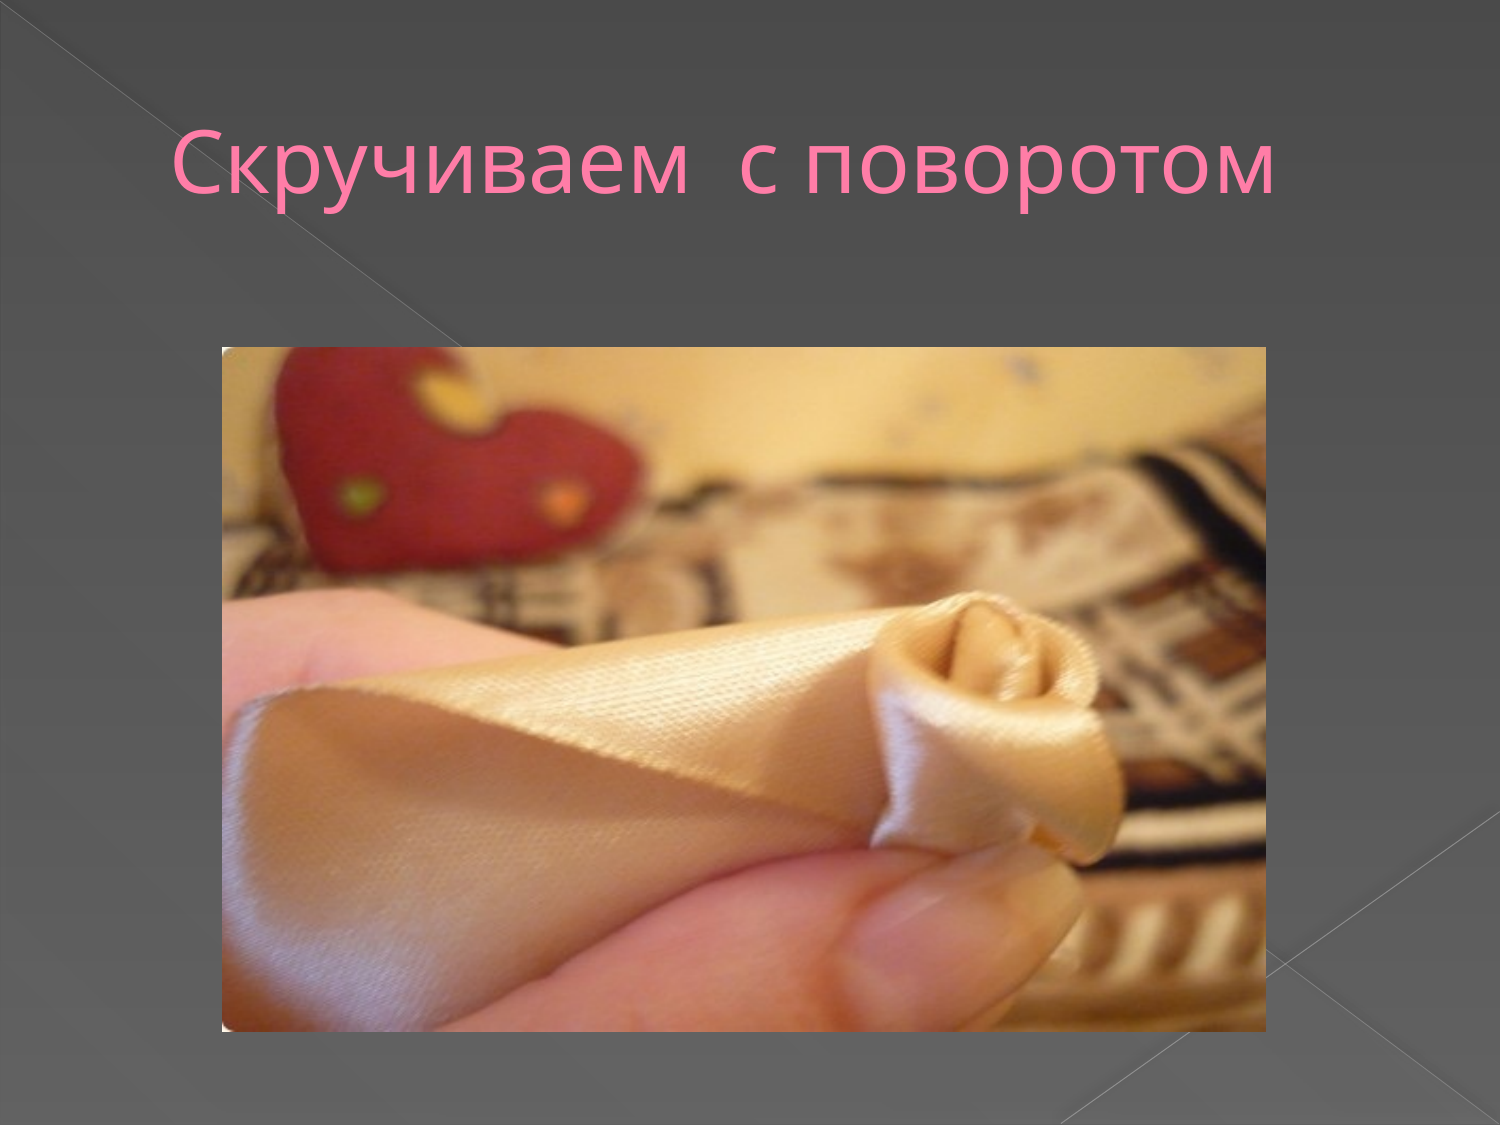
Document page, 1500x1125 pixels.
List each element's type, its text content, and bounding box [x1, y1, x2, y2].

title Скручиваем с поворотом [75, 43, 1425, 274]
picture [222, 347, 1266, 1032]
